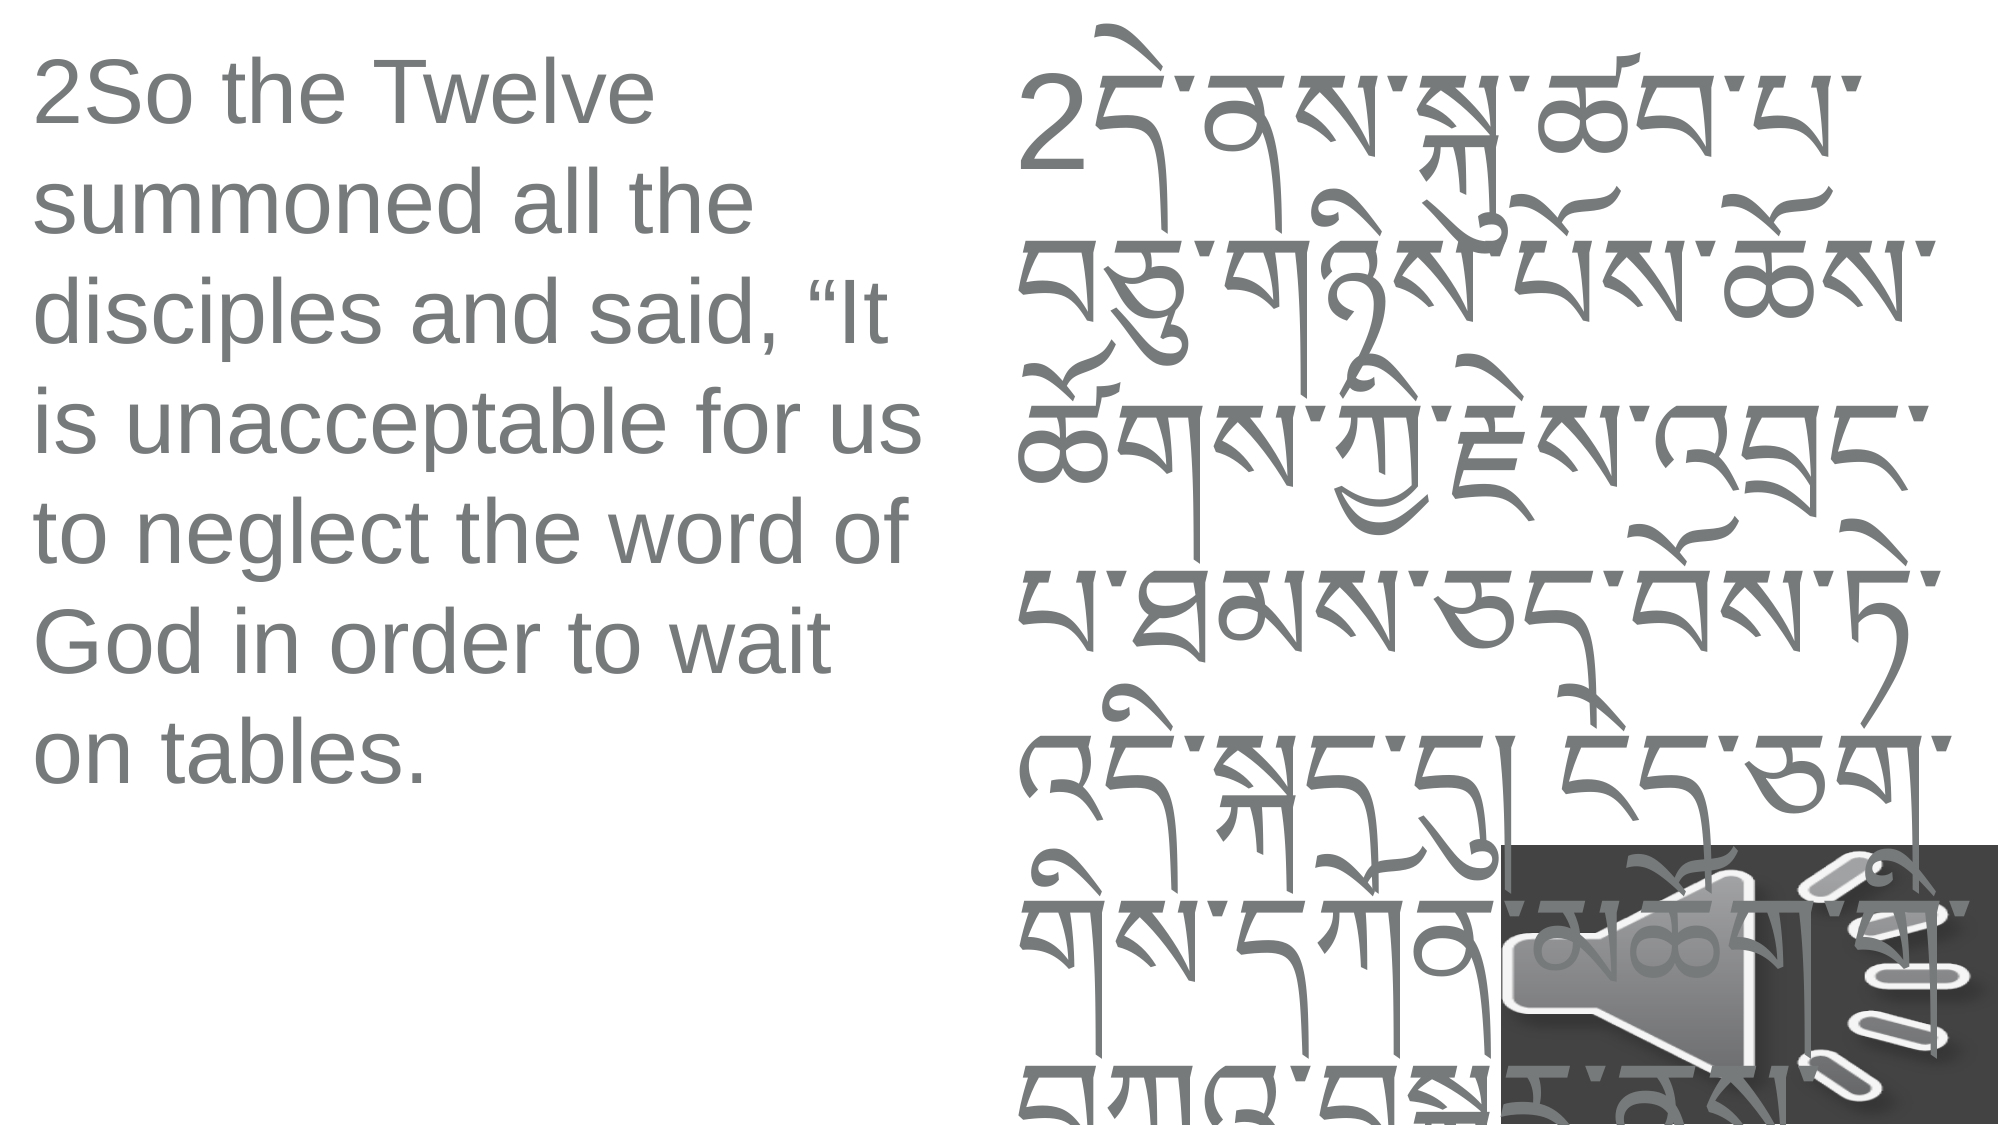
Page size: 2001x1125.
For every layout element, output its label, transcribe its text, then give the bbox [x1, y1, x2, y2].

picture [1500, 843, 2000, 1125]
text_box 2So the Twelve summoned all the disciples and said, “It is unacceptable for us to neglect the word of God in order to wait on tables. [18, 24, 973, 1101]
text_box 2དེ་ནས་སྐུ་ཚབ་པ་བཅུ་གཉིས་པོས་ཆོས་ཚོགས་ཀྱི་རྗེས་འབྲང་པ་ཐམས་ཅད་བོས་ཏེ་འདི་སྐད༌དུ། ངེད་ཅག་གིས་དཀོན་མཆོག་གི་བཀའ་བསྐྱུར་ནས་ཟས་སྐལ་གཉེར་པ་ནི་མི་འོས་སོ།། [999, 24, 2000, 1101]
